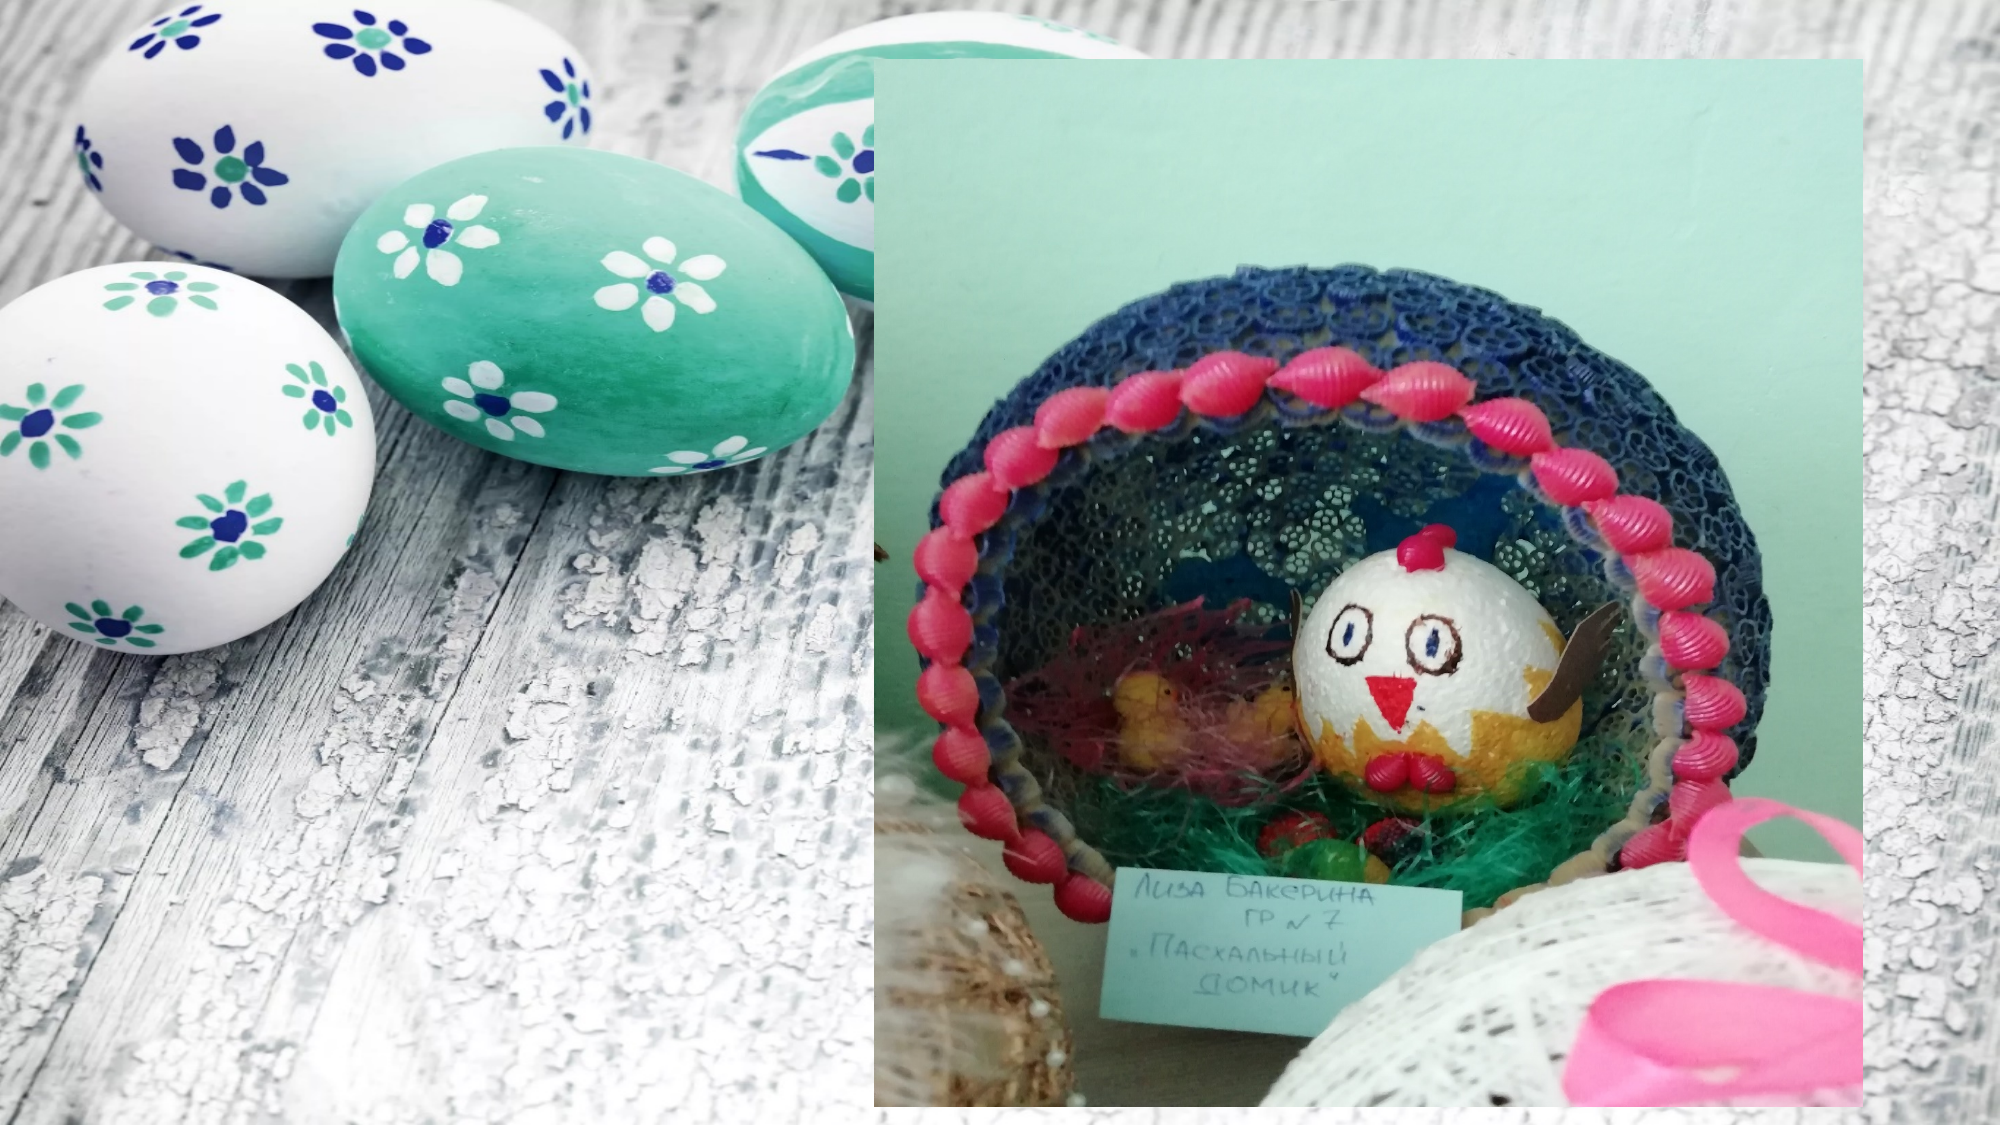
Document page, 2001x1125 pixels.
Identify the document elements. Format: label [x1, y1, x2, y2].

picture [874, 59, 1863, 1107]
list [0, 0, 2000, 1125]
